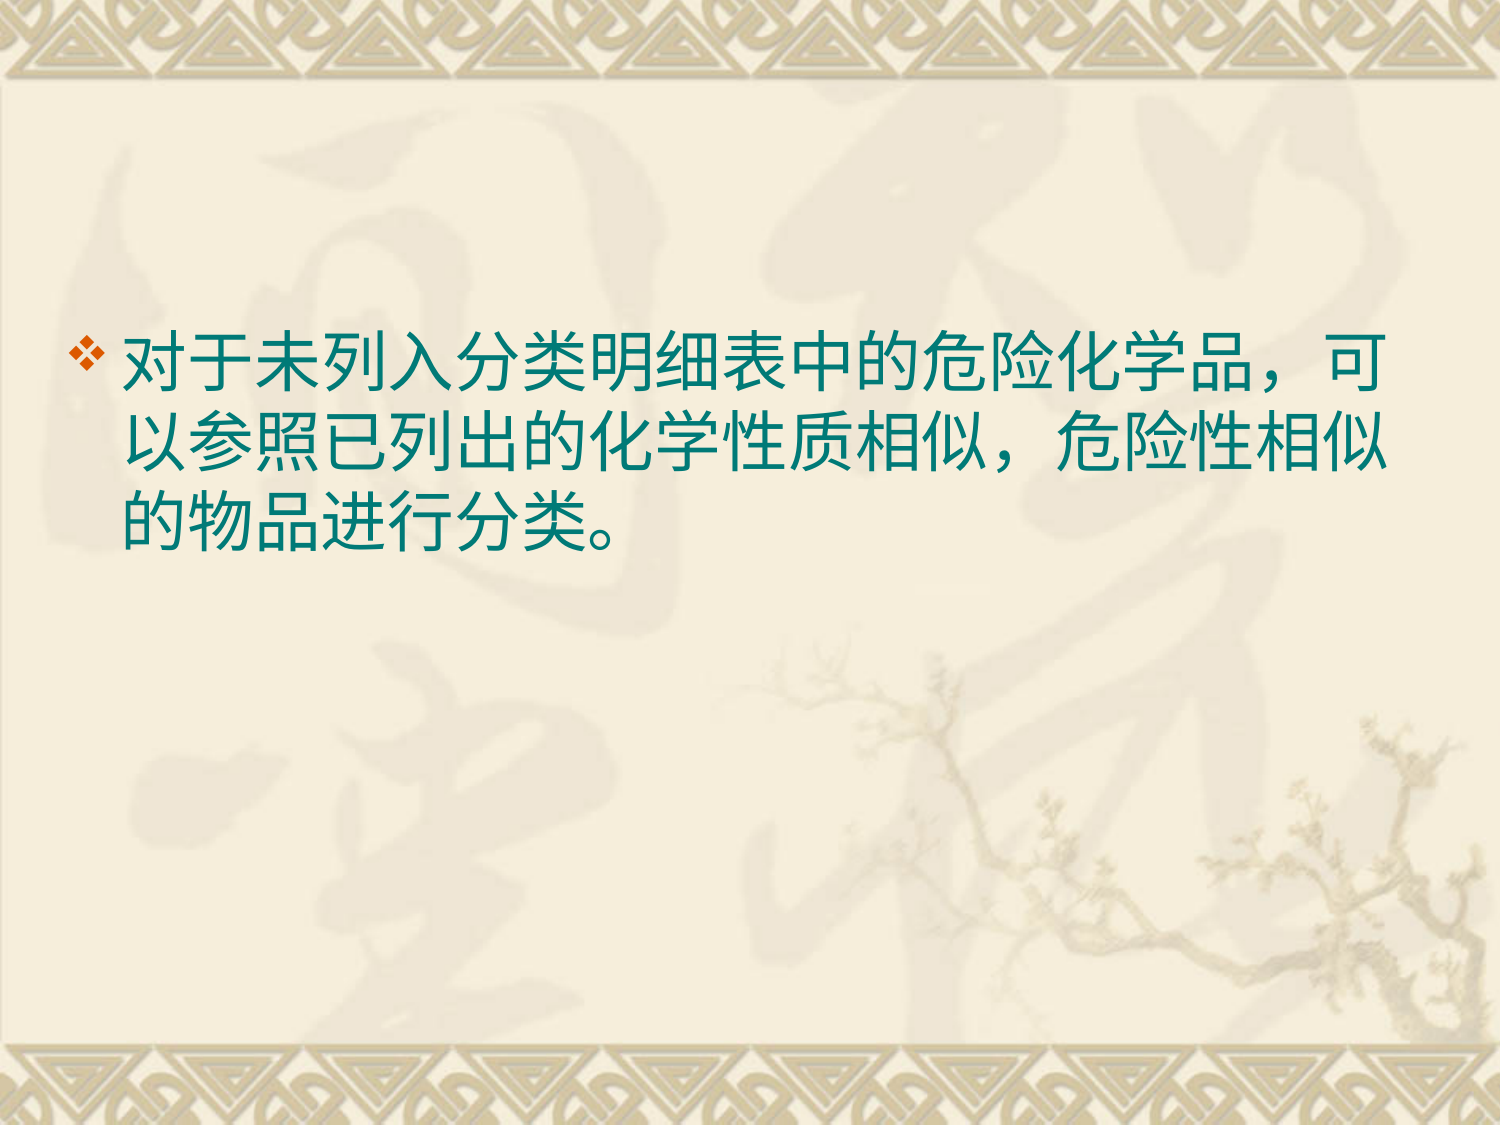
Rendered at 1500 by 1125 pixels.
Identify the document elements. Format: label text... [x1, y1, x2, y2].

picture [0, 0, 1500, 1125]
list 对于未列入分类明细表中的危险化学品，可以参照已列出的化学性质相似，危险性相似的物品进行分类。 [49, 312, 1451, 1001]
